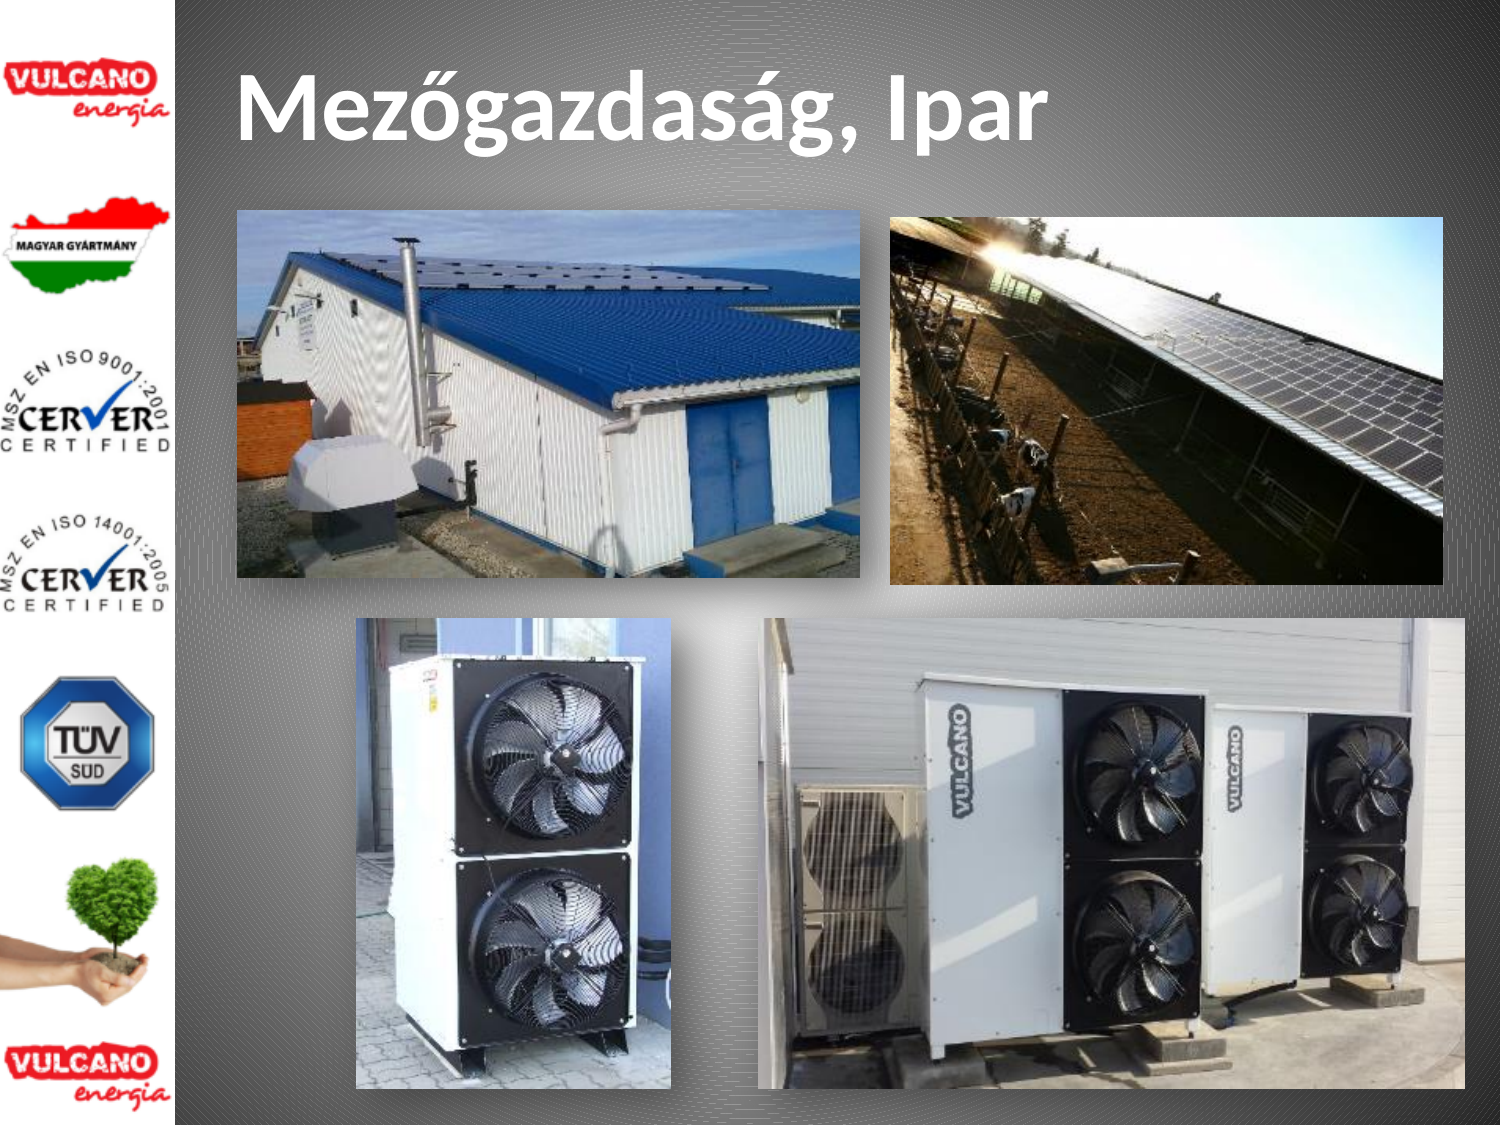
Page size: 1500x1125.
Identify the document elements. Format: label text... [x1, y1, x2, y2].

picture [0, 0, 175, 1125]
picture [237, 210, 860, 578]
picture [890, 217, 1443, 585]
picture [758, 618, 1465, 1089]
text_box Mezőgazdaság, Ipar [219, 32, 1066, 168]
picture [356, 618, 671, 1089]
